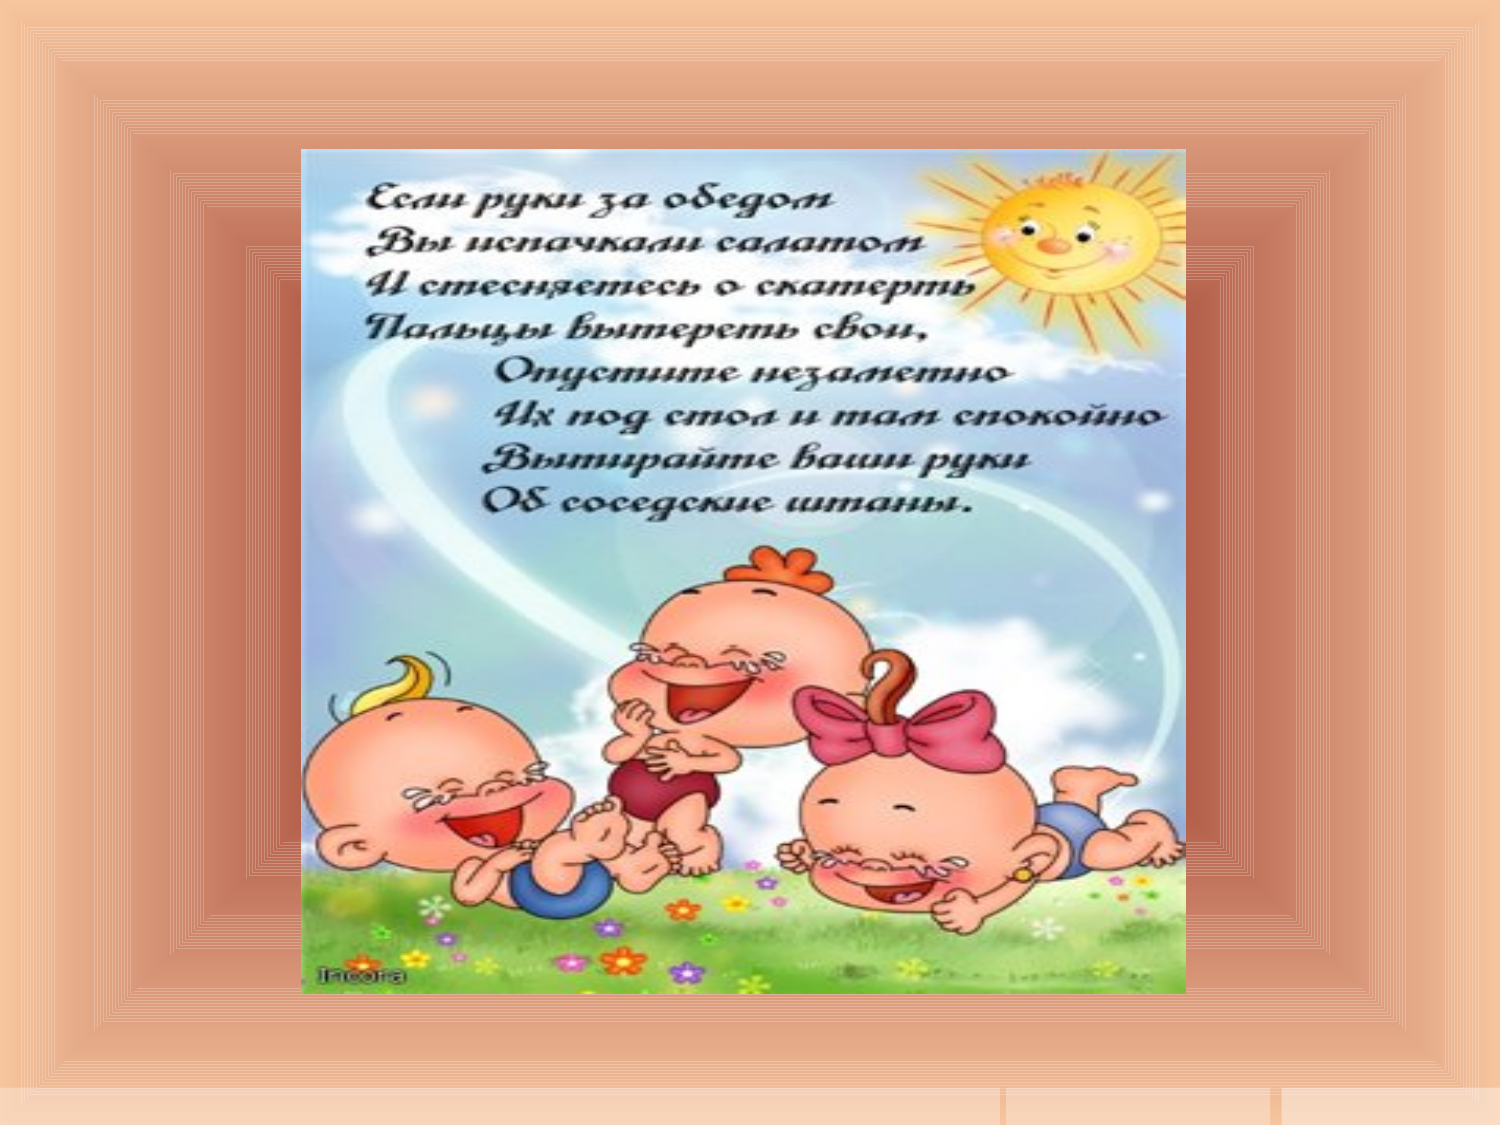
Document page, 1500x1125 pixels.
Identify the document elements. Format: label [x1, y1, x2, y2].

picture [300, 149, 1186, 994]
